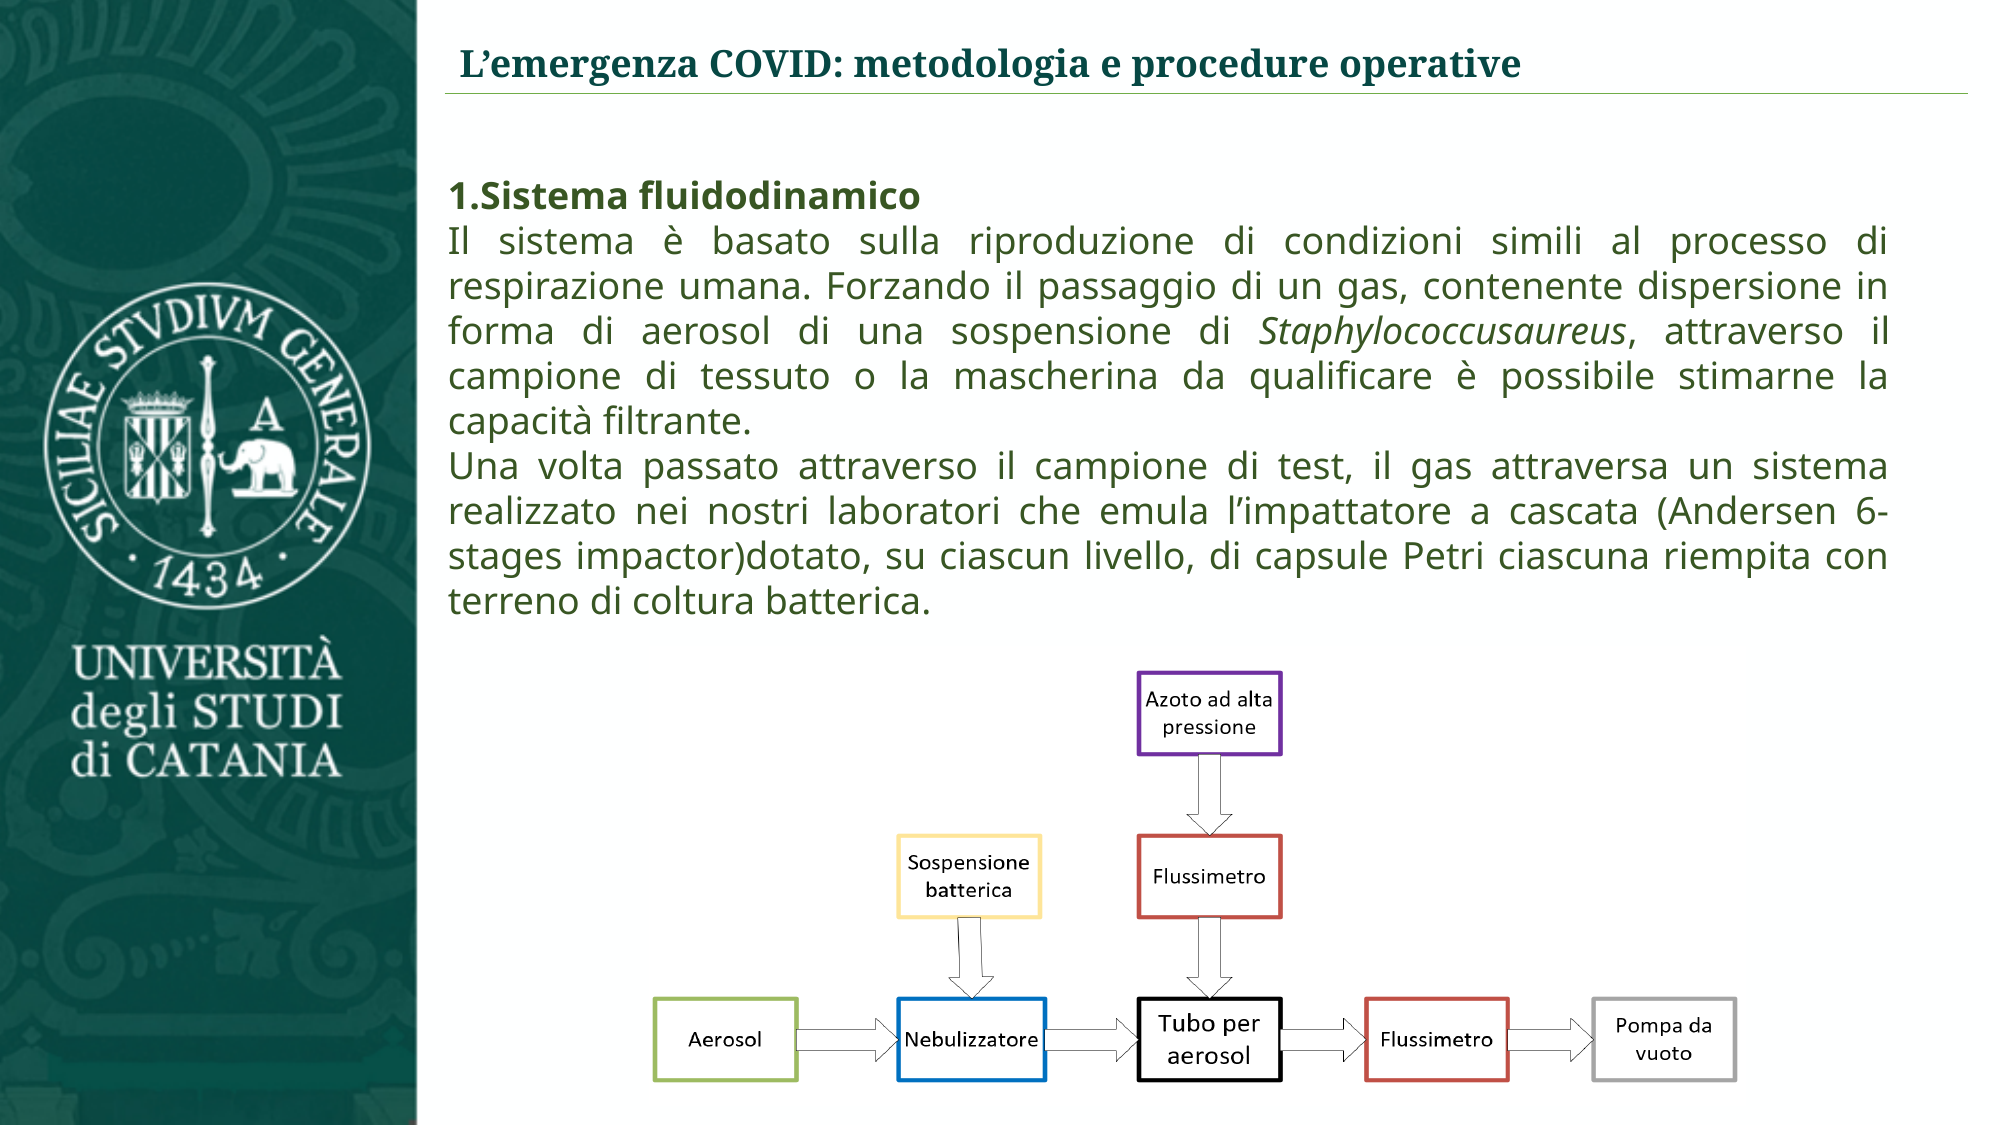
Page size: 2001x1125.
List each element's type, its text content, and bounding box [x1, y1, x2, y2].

picture [0, 0, 2001, 1125]
text_box 1.Sistema fluidodinamico Il sistema è basato sulla riproduzione di condizioni simili al processo di respirazione umana. Forzando il passaggio di un gas, contenente dispersione in forma di aerosol di una sospensione di Staphylococcusaureus, attraverso il campione di tessuto o la mascherina da qualificare è possibile stimarne la capacità filtrante. Una volta passato attraverso il campione di test, il gas attraversa un sistema realizzato nei nostri laboratori che emula l’impattatore a cascata (Andersen 6-stages impactor)dotato, su ciascun livello, di capsule Petri ciascuna riempita con terreno di coltura batterica. [433, 164, 1906, 630]
text_box L’emergenza COVID: metodologia e procedure operative [444, 32, 1969, 93]
